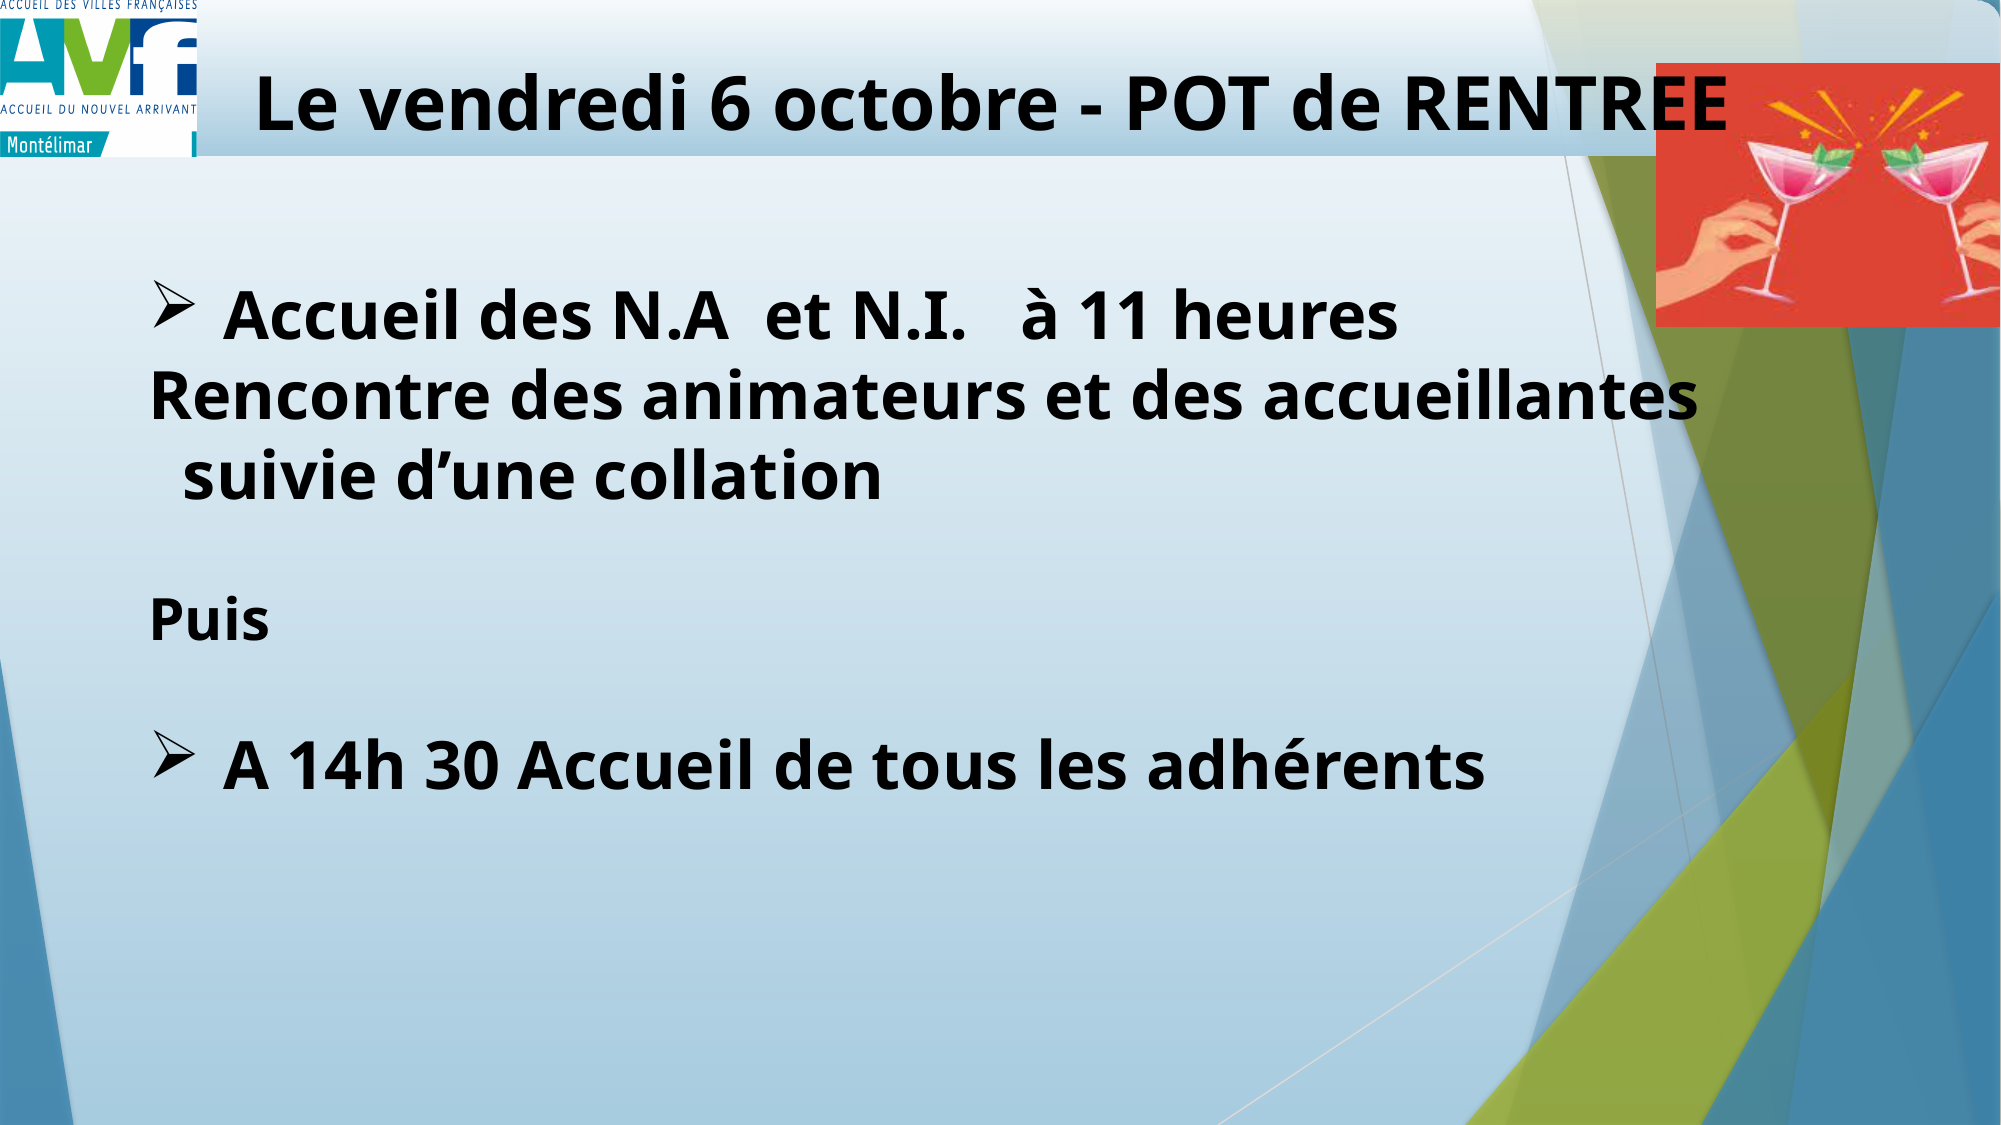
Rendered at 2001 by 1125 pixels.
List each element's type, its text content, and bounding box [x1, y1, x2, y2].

text_box Le vendredi 6 octobre - POT de RENTREE [238, 48, 1749, 153]
picture [1656, 63, 2000, 328]
text_box Accueil des N.A et N.I. à 11 heures Rencontre des animateurs et des accueillantes suivie d’une collation Puis A 14h 30 Accueil de tous les adhérents [133, 95, 1898, 995]
picture [0, 0, 197, 157]
